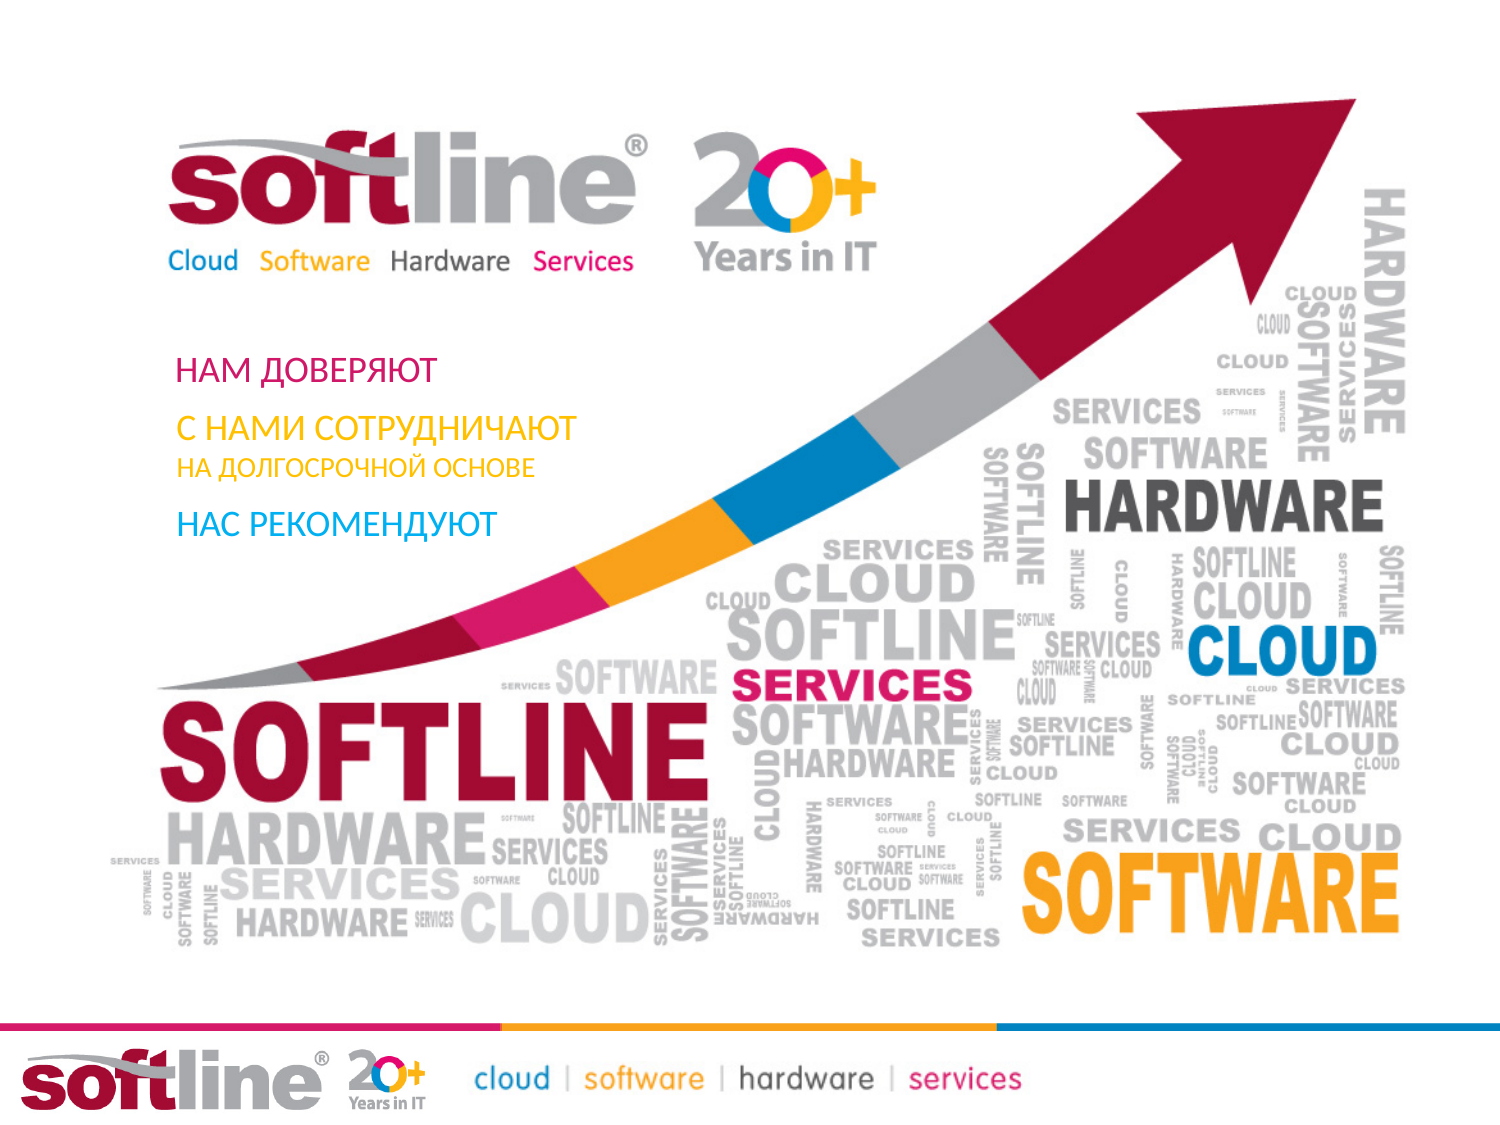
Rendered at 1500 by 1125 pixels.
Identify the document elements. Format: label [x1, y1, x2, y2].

picture [467, 1061, 1032, 1095]
picture [0, 1023, 996, 1031]
picture [17, 1046, 429, 1114]
picture [100, 90, 1412, 953]
